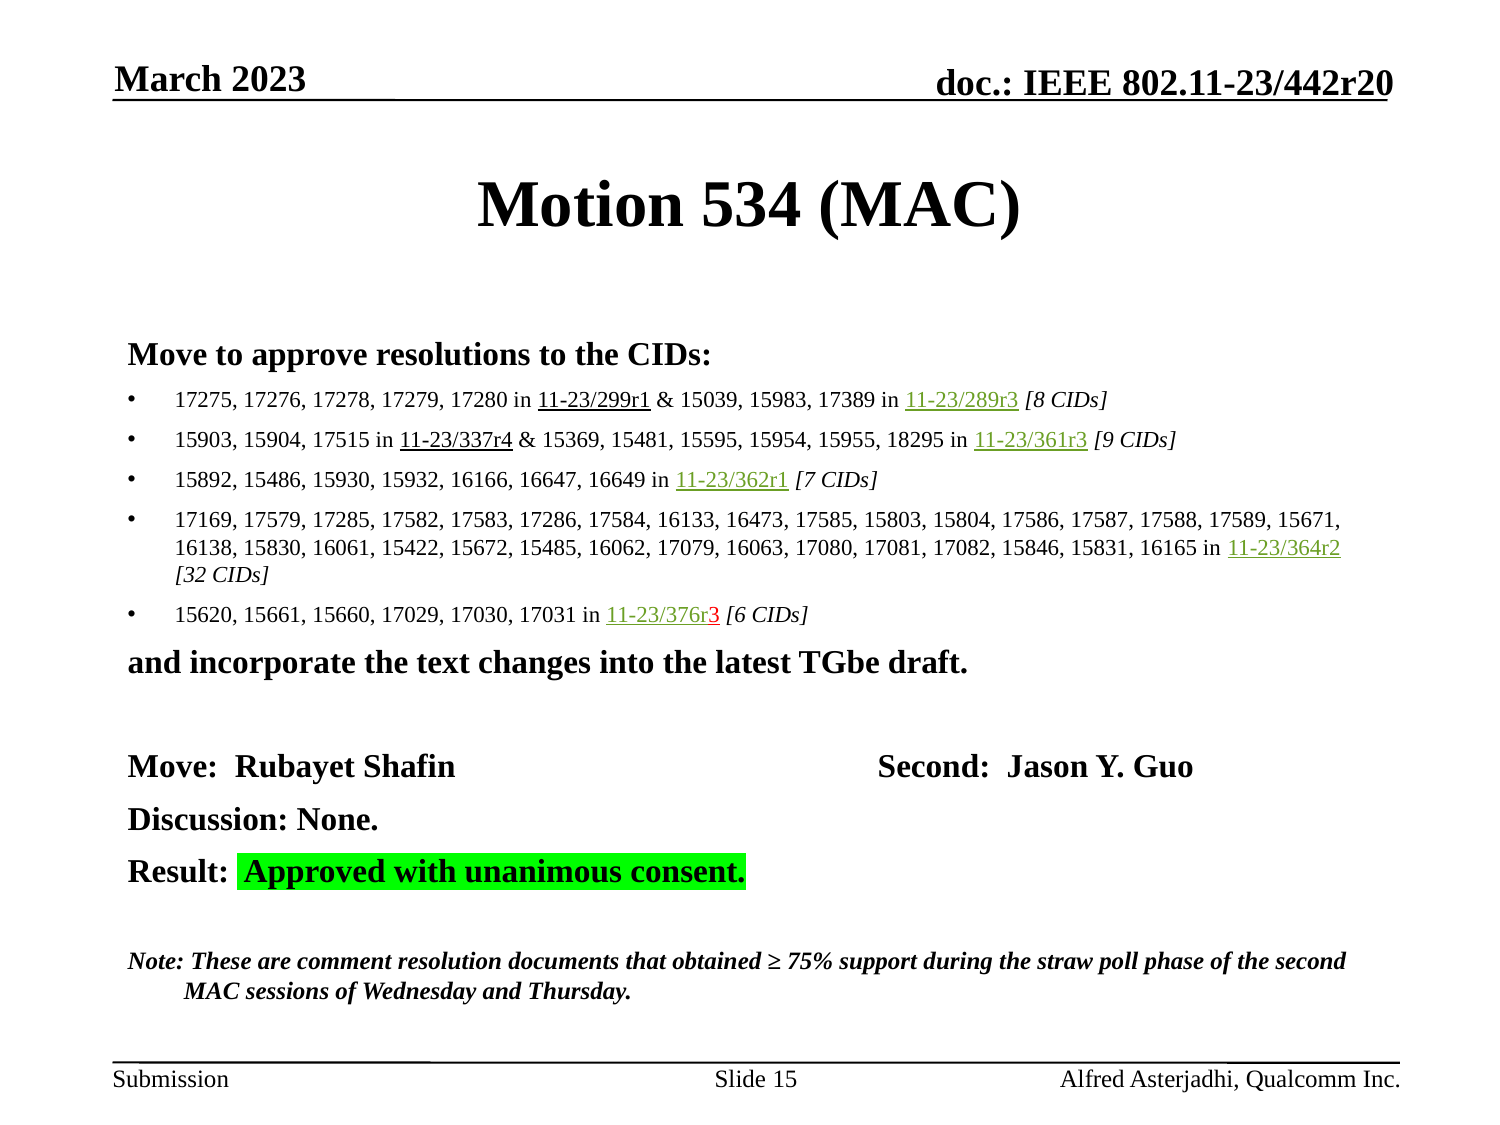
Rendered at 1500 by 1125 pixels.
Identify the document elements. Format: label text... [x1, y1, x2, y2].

slide_number Slide 15 [712, 1061, 800, 1123]
list Move to approve resolutions to the CIDs: 17275, 17276, 17278, 17279, 17280 in 11-23/299r1 & 15039, 15983, 17389 in 11-23/289r3 [8 CIDs] 15903, 15904, 17515 in 11-23/337r4 & 15369, 15481, 15595, 15954, 15955, 18295 in 11-23/361r3 [9 CIDs] 15892, 15486, 15930, 15932, 16166, 16647, 16649 in 11-23/362r1 [7 CIDs] 17169, 17579, 17285, 17582, 17583, 17286, 17584, 16133, 16473, 17585, 15803, 15804, 17586, 17587, 17588, 17589, 15671, 16138, 15830, 16061, 15422, 15672, 15485, 16062, 17079, 16063, 17080, 17081, 17082, 15846, 15831, 16165 in 11-23/364r2 [32 CIDs] 15620, 15661, 15660, 17029, 17030, 17031 in 11-23/376r3 [6 CIDs] and incorporate the text changes into the latest TGbe draft. Move: Rubayet Shafin Second: Jason Y. Guo Discussion: None. Result: Approved with unanimous consent. Note: These are comment resolution documents that obtained ≥ 75% support during the straw poll phase of the second MAC sessions of Wednesday and Thursday. [112, 324, 1388, 1063]
footer Alfred Asterjadhi, Qualcomm Inc. [878, 1061, 1402, 1093]
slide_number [114, 54, 423, 100]
title Motion 534 (MAC) [112, 112, 1388, 288]
